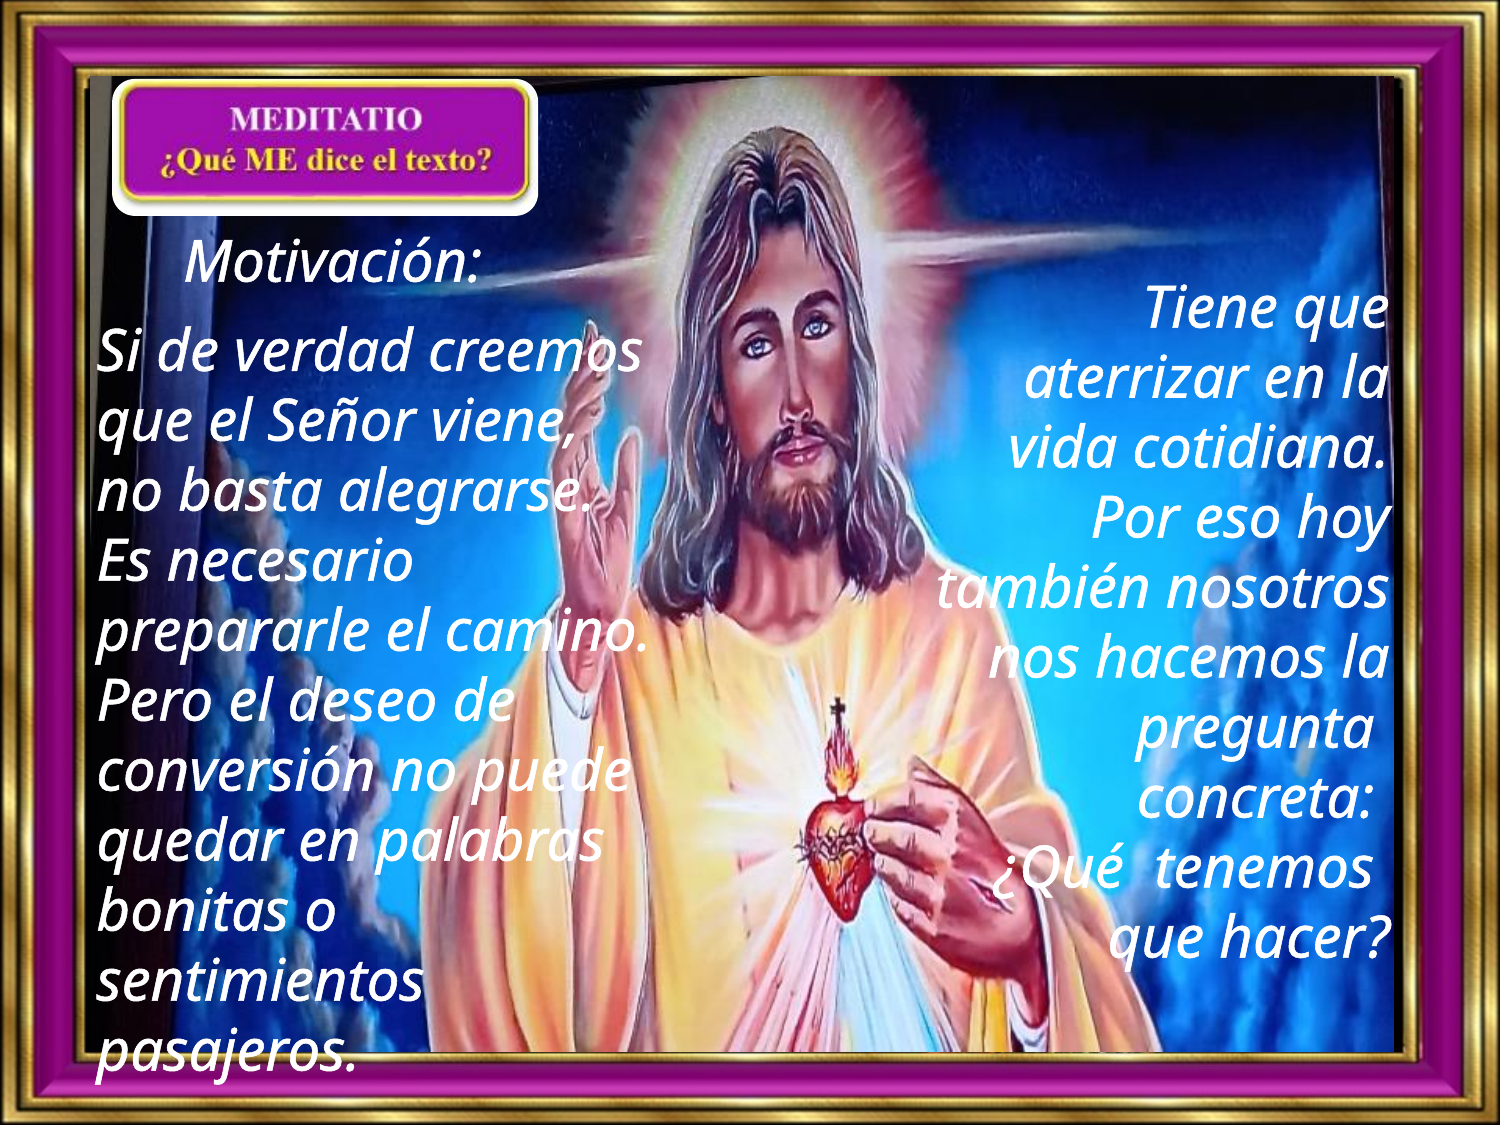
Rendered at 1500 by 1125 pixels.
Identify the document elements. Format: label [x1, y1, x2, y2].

text_box [100, 1062, 666, 1075]
picture [0, 0, 1500, 1125]
